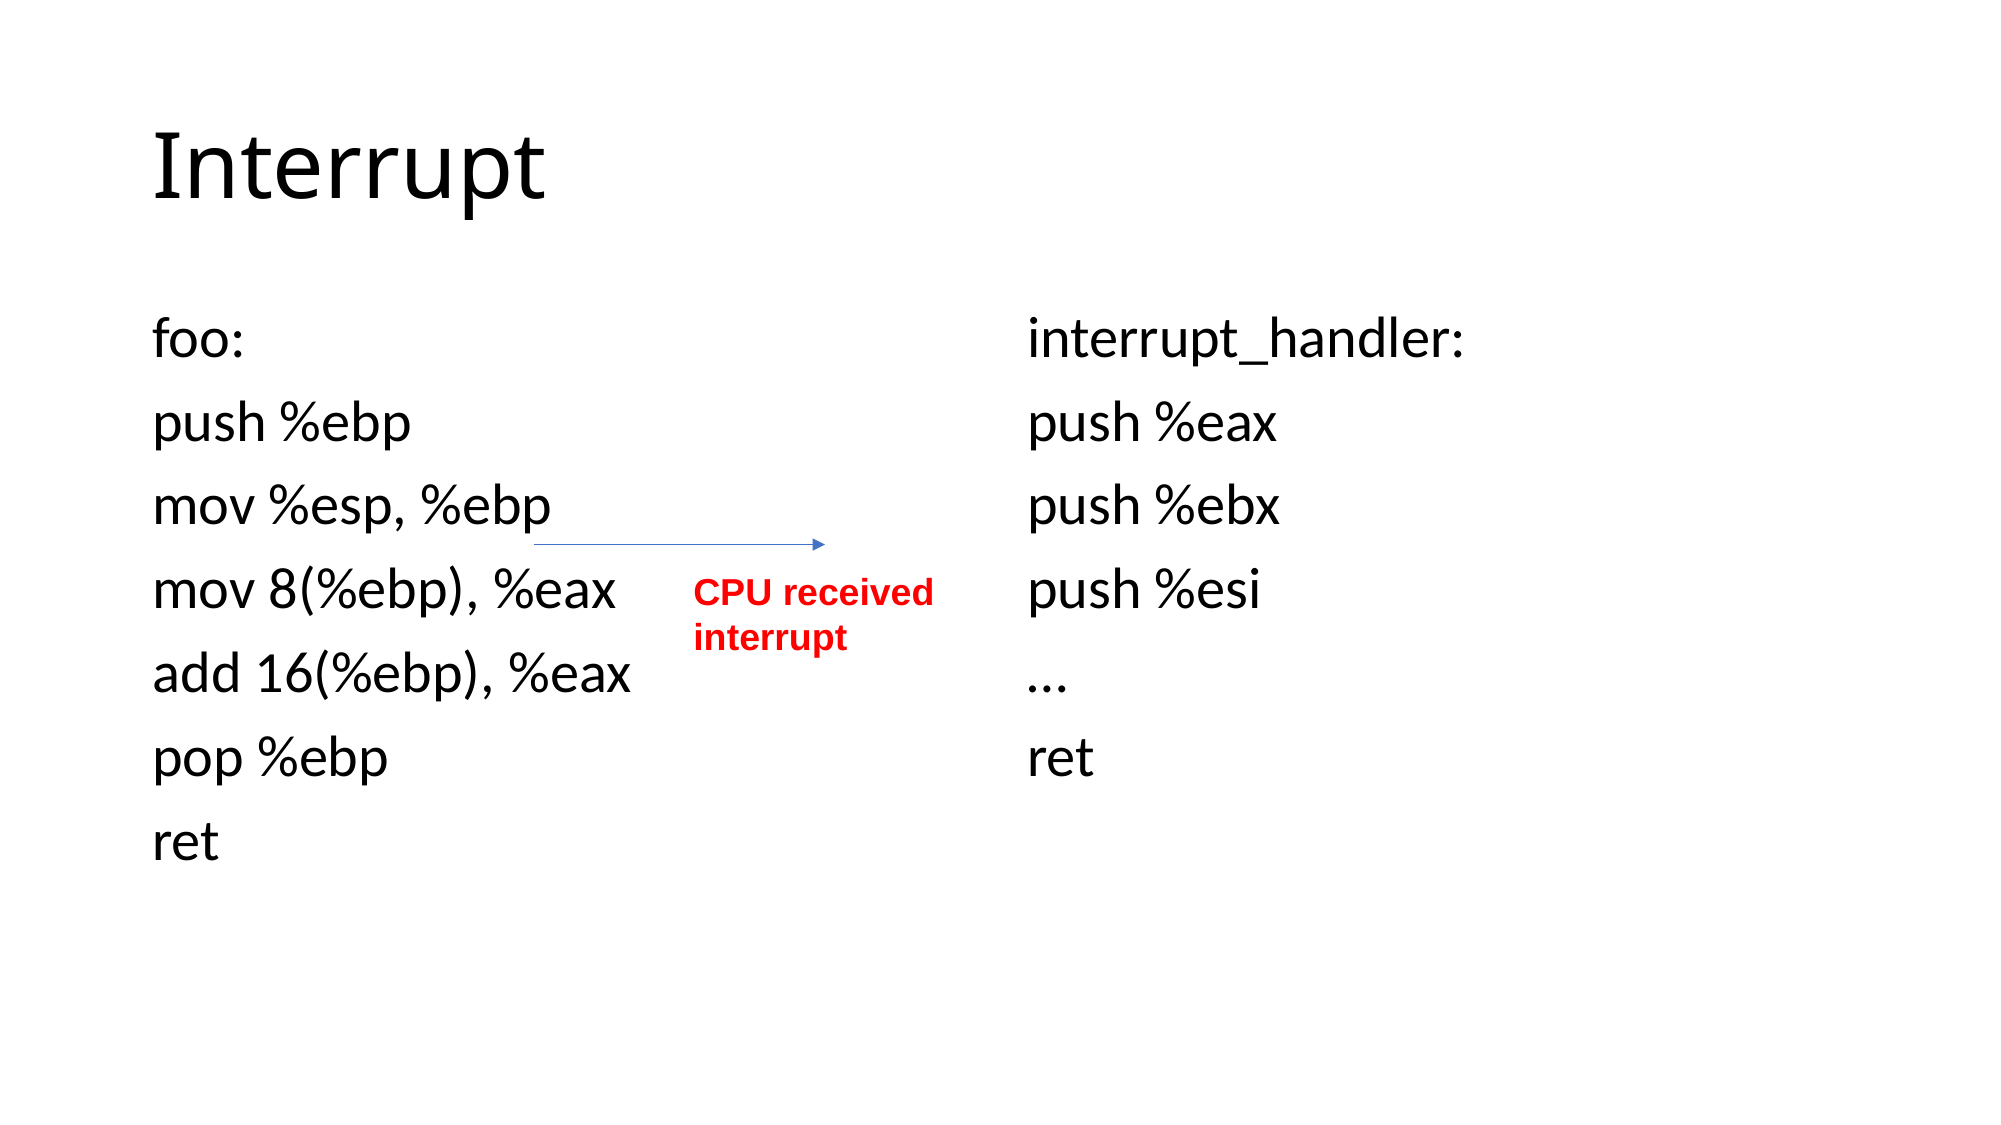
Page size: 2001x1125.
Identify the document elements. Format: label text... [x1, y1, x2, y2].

list interrupt_handler: push %eax push %ebx push %esi … ret [1012, 299, 1863, 1014]
list foo: push %ebp mov %esp, %ebp mov 8(%ebp), %eax add 16(%ebp), %eax pop %ebp ret [137, 299, 988, 1014]
title Interrupt [137, 59, 1863, 278]
text_box CPU received interrupt [678, 560, 1083, 666]
